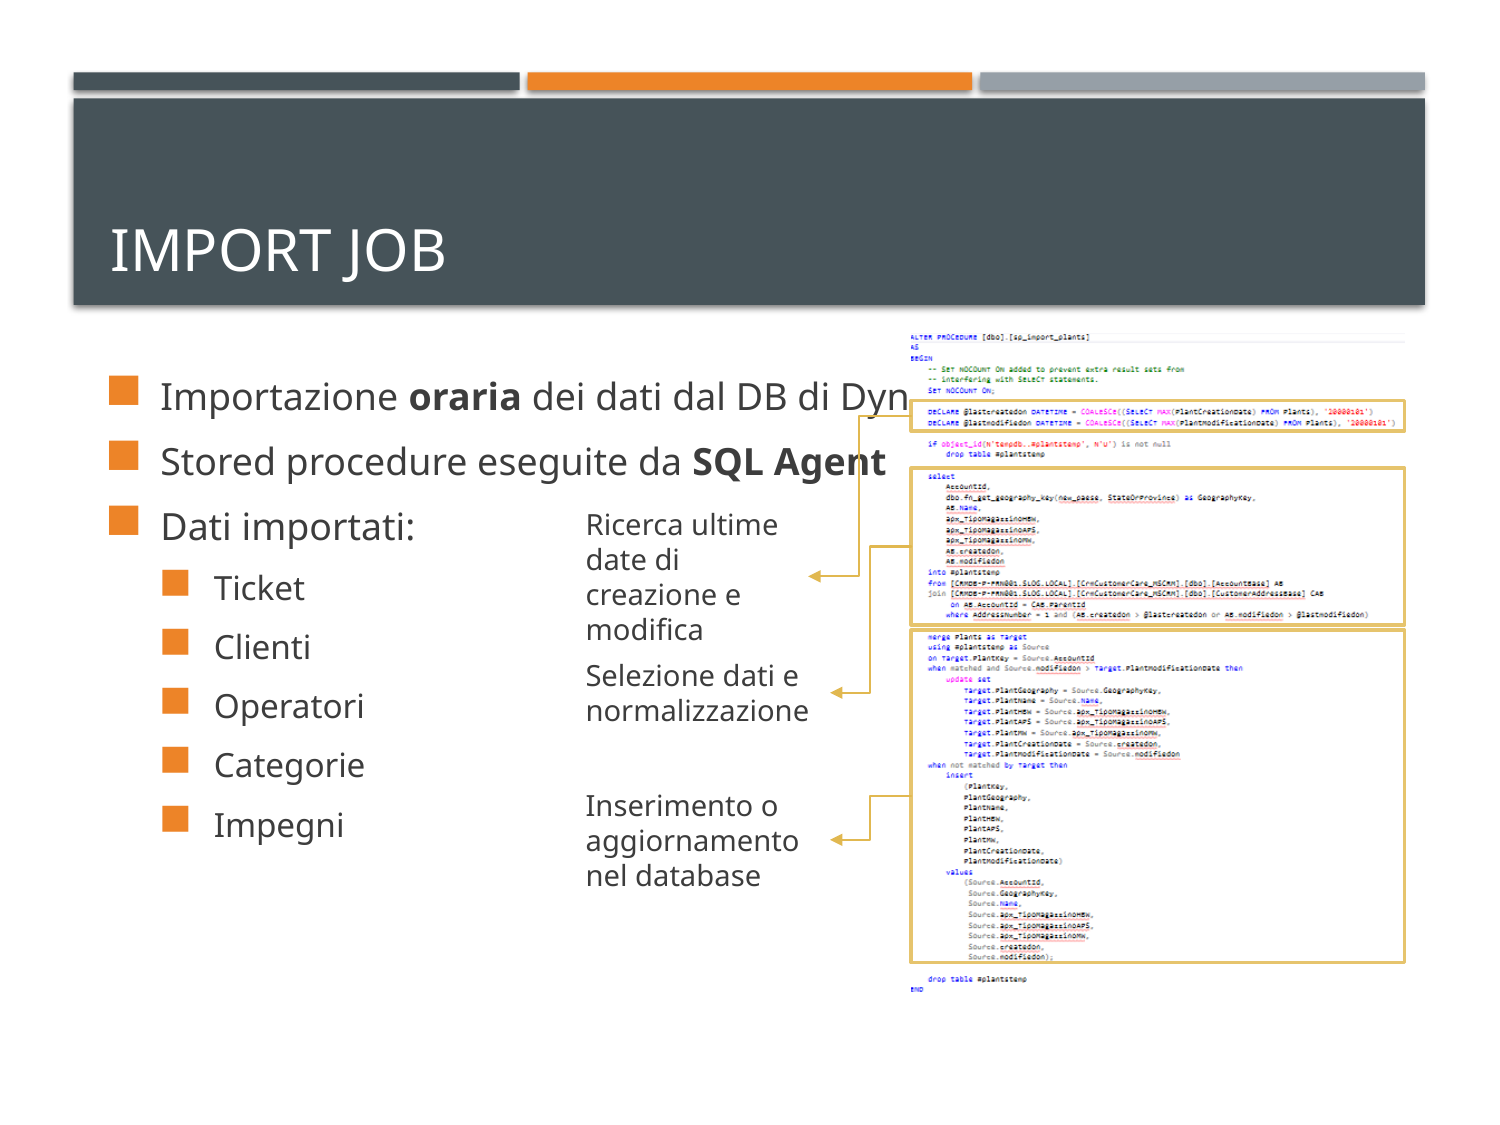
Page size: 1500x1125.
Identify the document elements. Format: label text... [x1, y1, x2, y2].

text_box Inserimento o aggiornamento nel database [570, 780, 831, 900]
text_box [807, 415, 912, 561]
picture [910, 332, 1406, 994]
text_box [829, 545, 912, 694]
text_box Selezione dati e normalizzazione [570, 650, 831, 736]
list Importazione oraria dei dati dal DB di Dynamics Stored procedure eseguite da SQL Agent Dati importati: Ticket Clienti Operatori Categorie Impegni [95, 365, 904, 962]
text_box Ricerca ultime date di creazione e modifica [570, 499, 809, 650]
title Import job [95, 112, 1406, 291]
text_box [829, 795, 912, 842]
